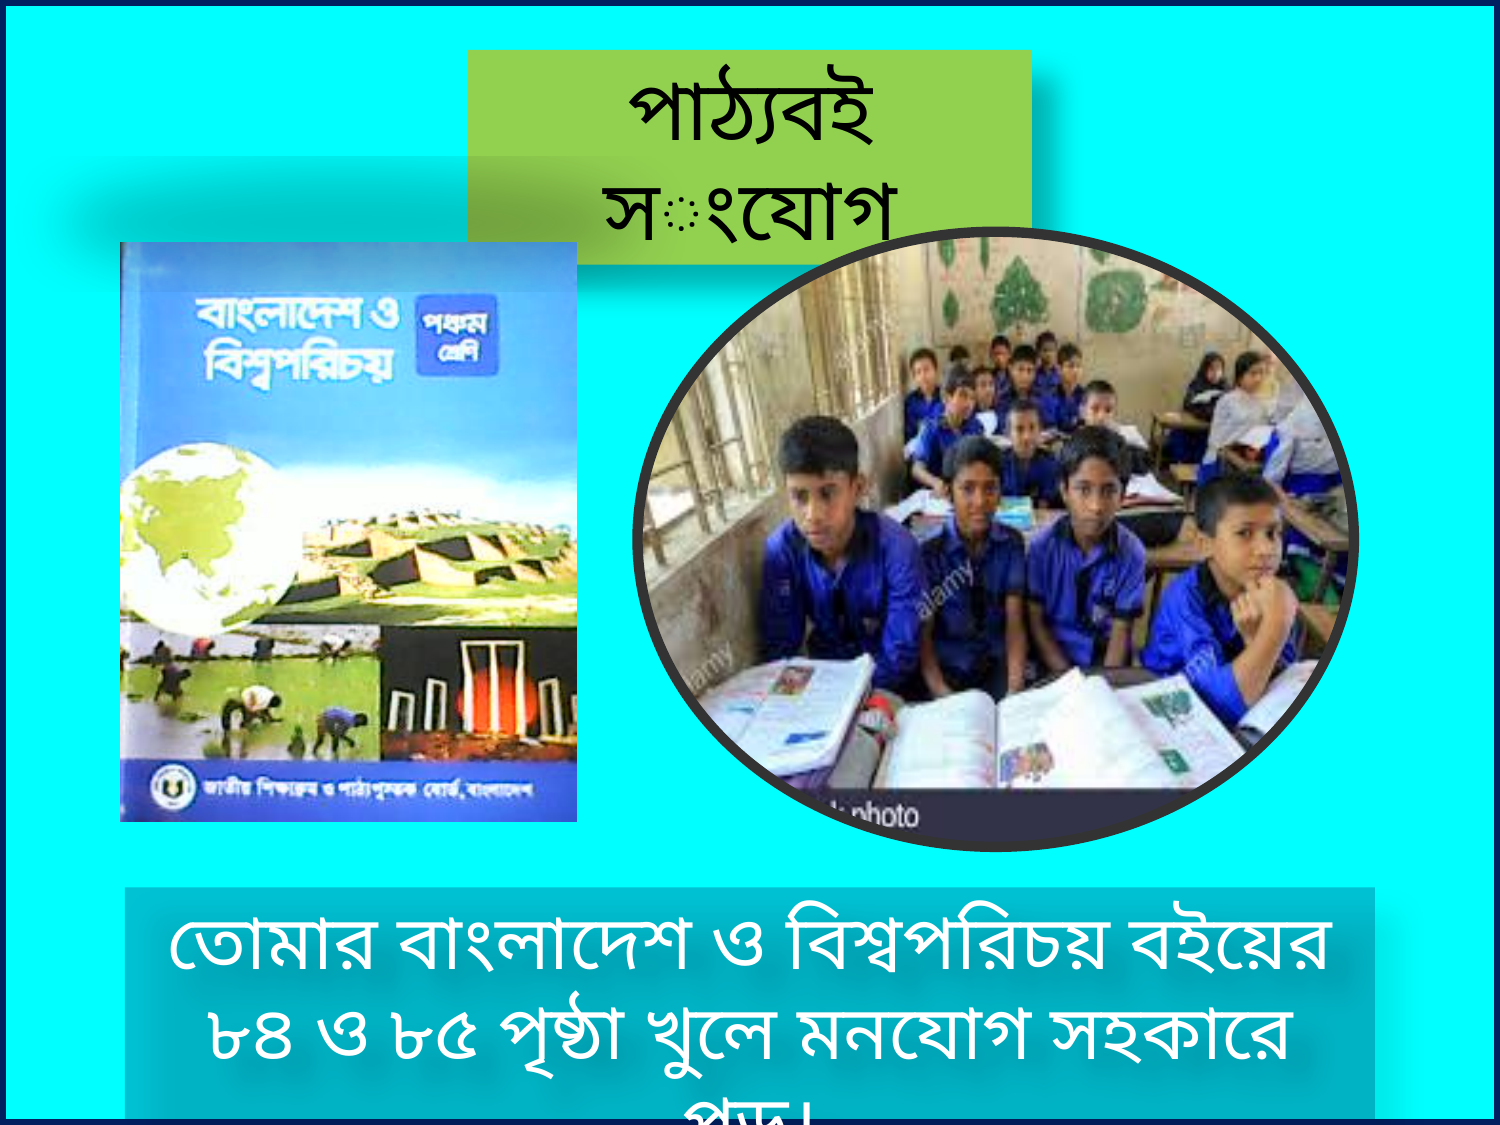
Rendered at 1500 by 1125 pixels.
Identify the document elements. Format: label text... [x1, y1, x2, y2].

text_box তোমার বাংলাদেশ ও বিশ্বপরিচয় বইয়ের ৮৪ ও ৮৫ পৃষ্ঠা খুলে মনযোগ সহকারে পড়। [124, 887, 1375, 1125]
picture [119, 242, 578, 823]
text_box [0, 0, 1500, 1125]
picture [637, 231, 1355, 848]
text_box পাঠ্যবই সংযোগ [467, 49, 1032, 230]
